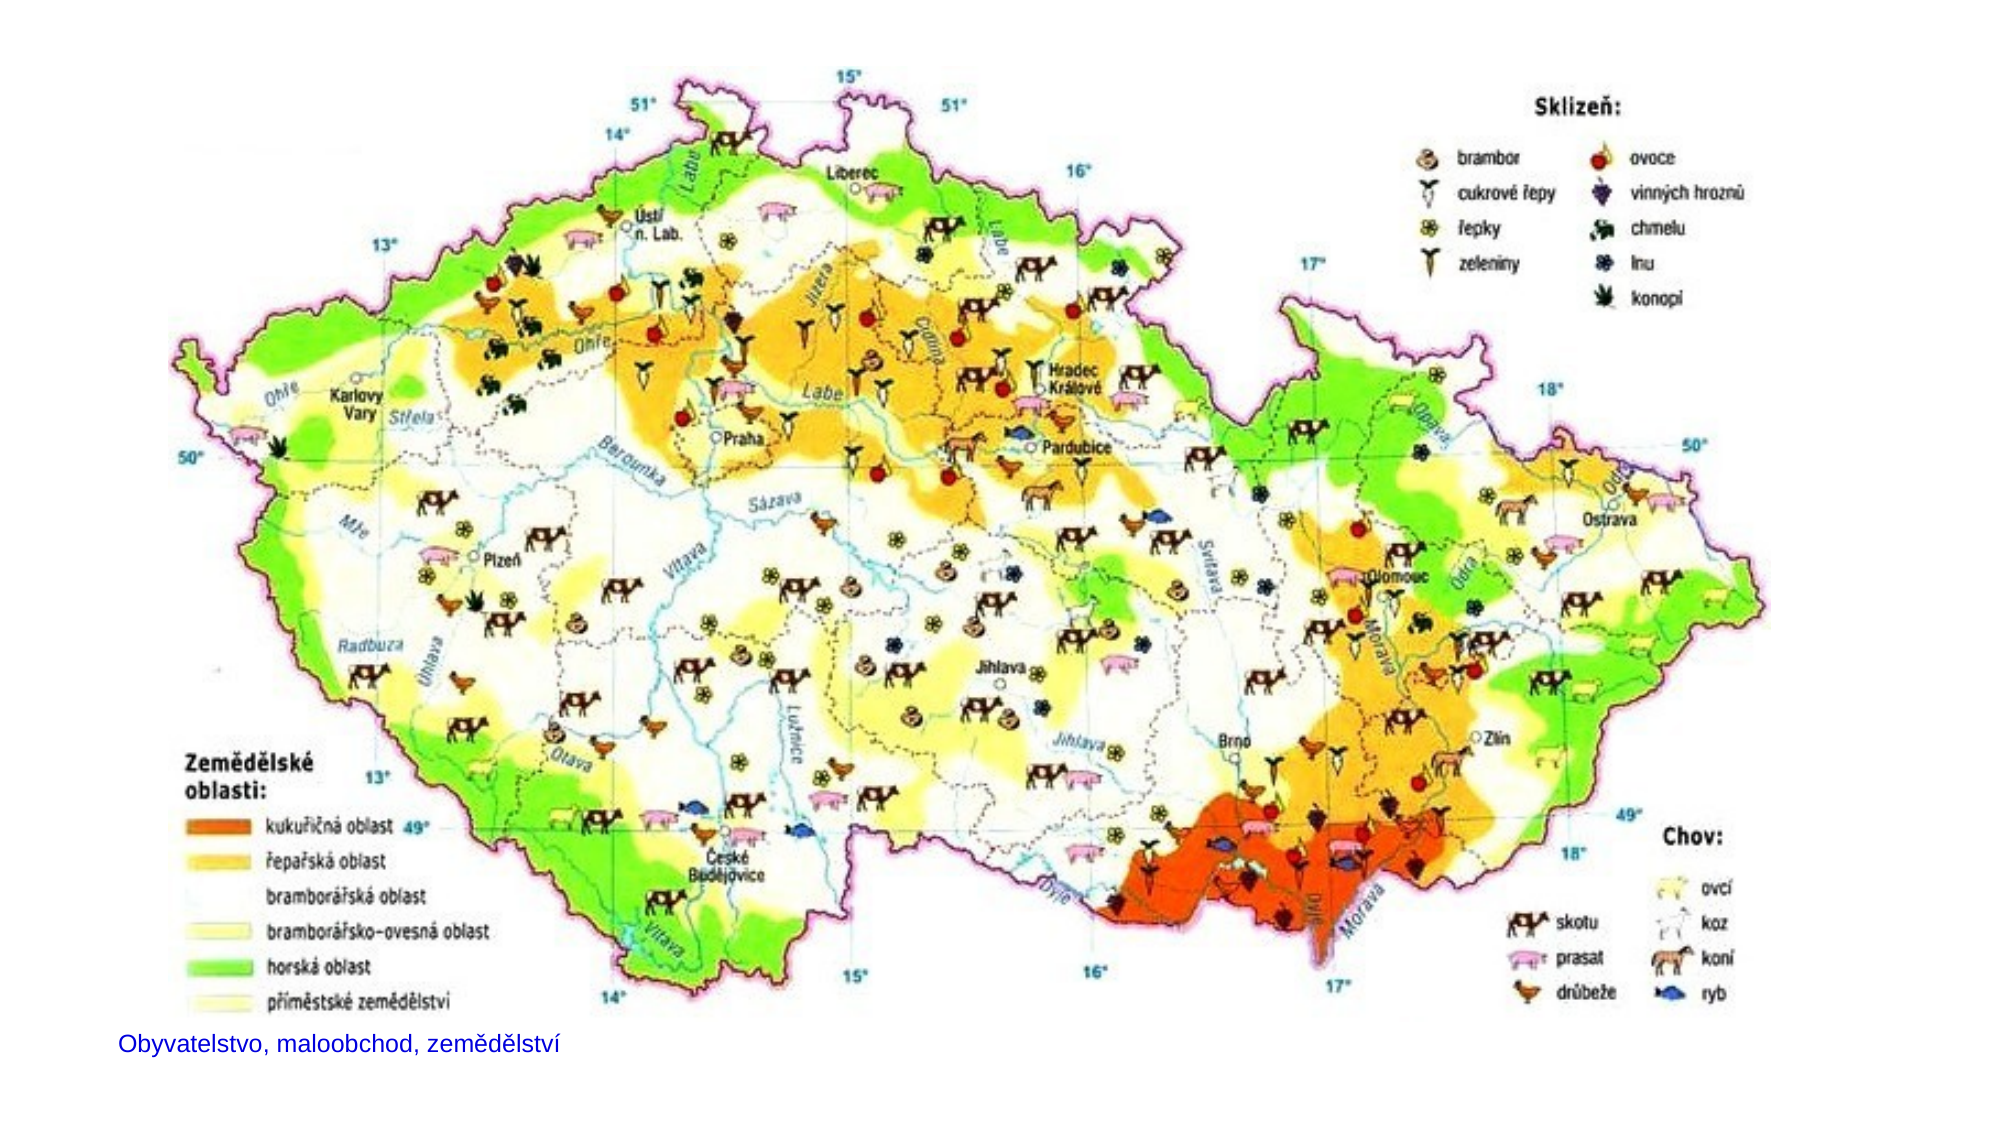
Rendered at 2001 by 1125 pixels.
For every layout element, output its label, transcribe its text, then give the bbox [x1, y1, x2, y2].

picture [167, 66, 1771, 1022]
footer Obyvatelstvo, maloobchod, zemědělství [118, 1021, 1418, 1063]
